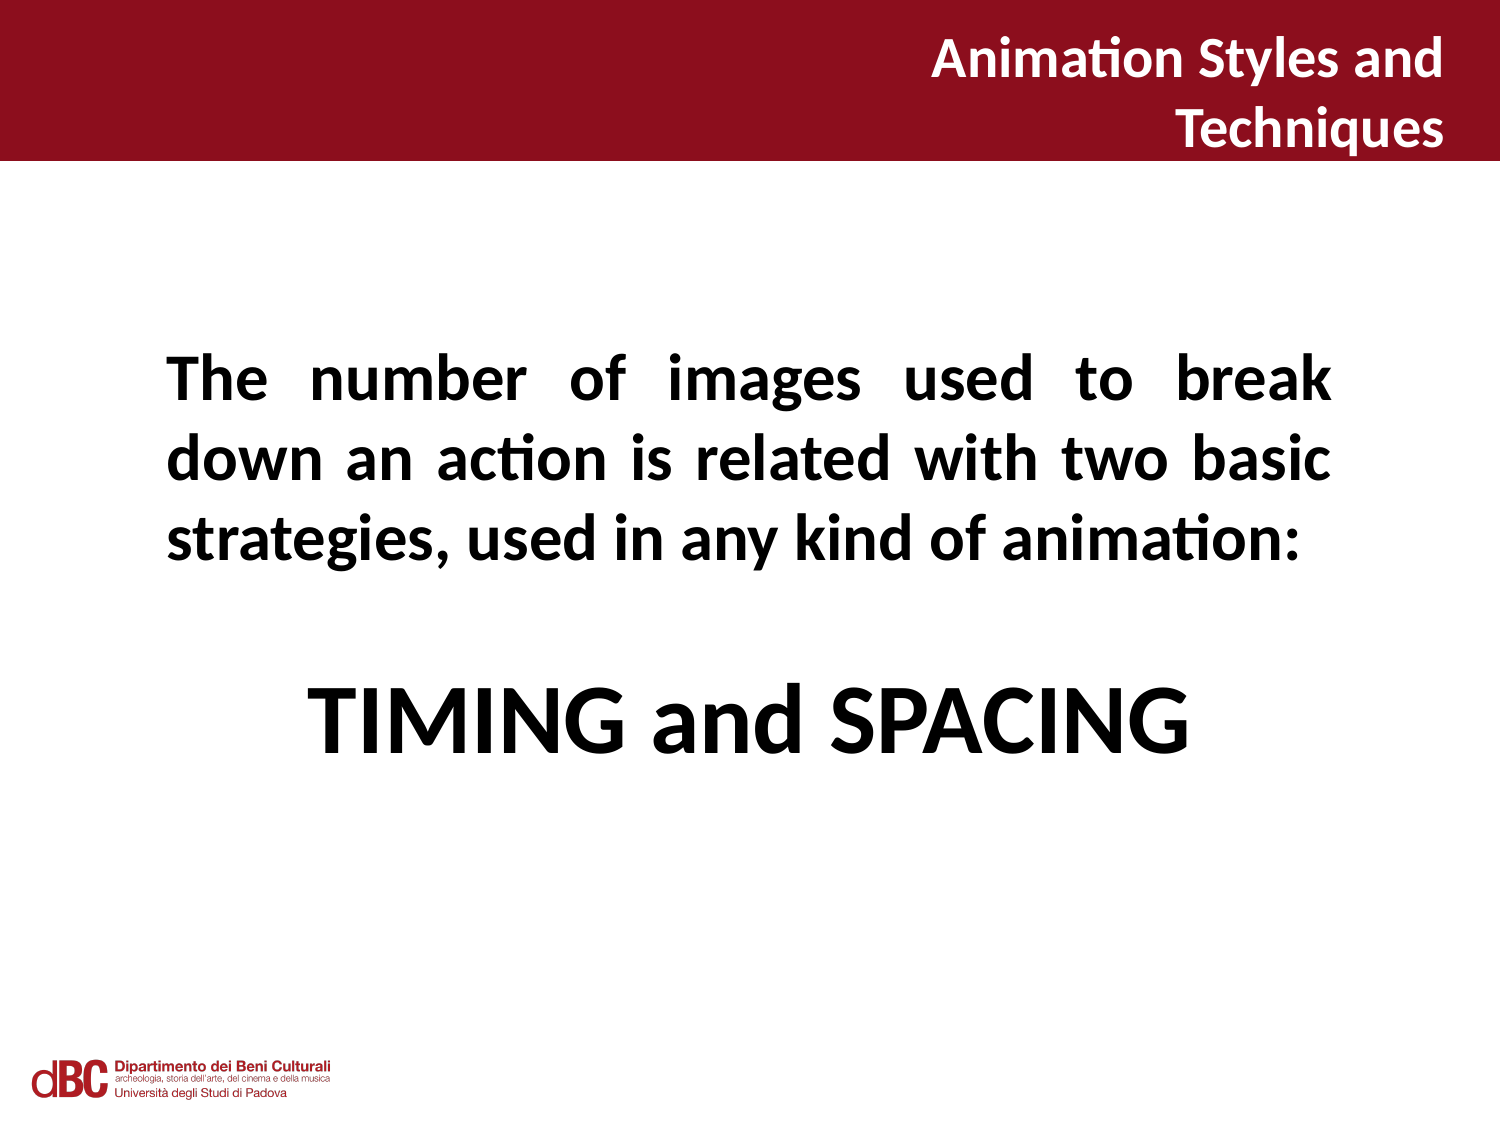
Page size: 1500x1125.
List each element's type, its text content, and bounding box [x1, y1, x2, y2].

text_box Animation Styles and Techniques A Few Basic Questions (And Answers) About Styles of Animation [649, 19, 1445, 125]
text_box The number of images used to break down an action is related with two basic strategies, used in any kind of animation: TIMING and SPACING [159, 326, 1341, 781]
picture [29, 1058, 337, 1104]
text_box [0, 0, 1500, 161]
